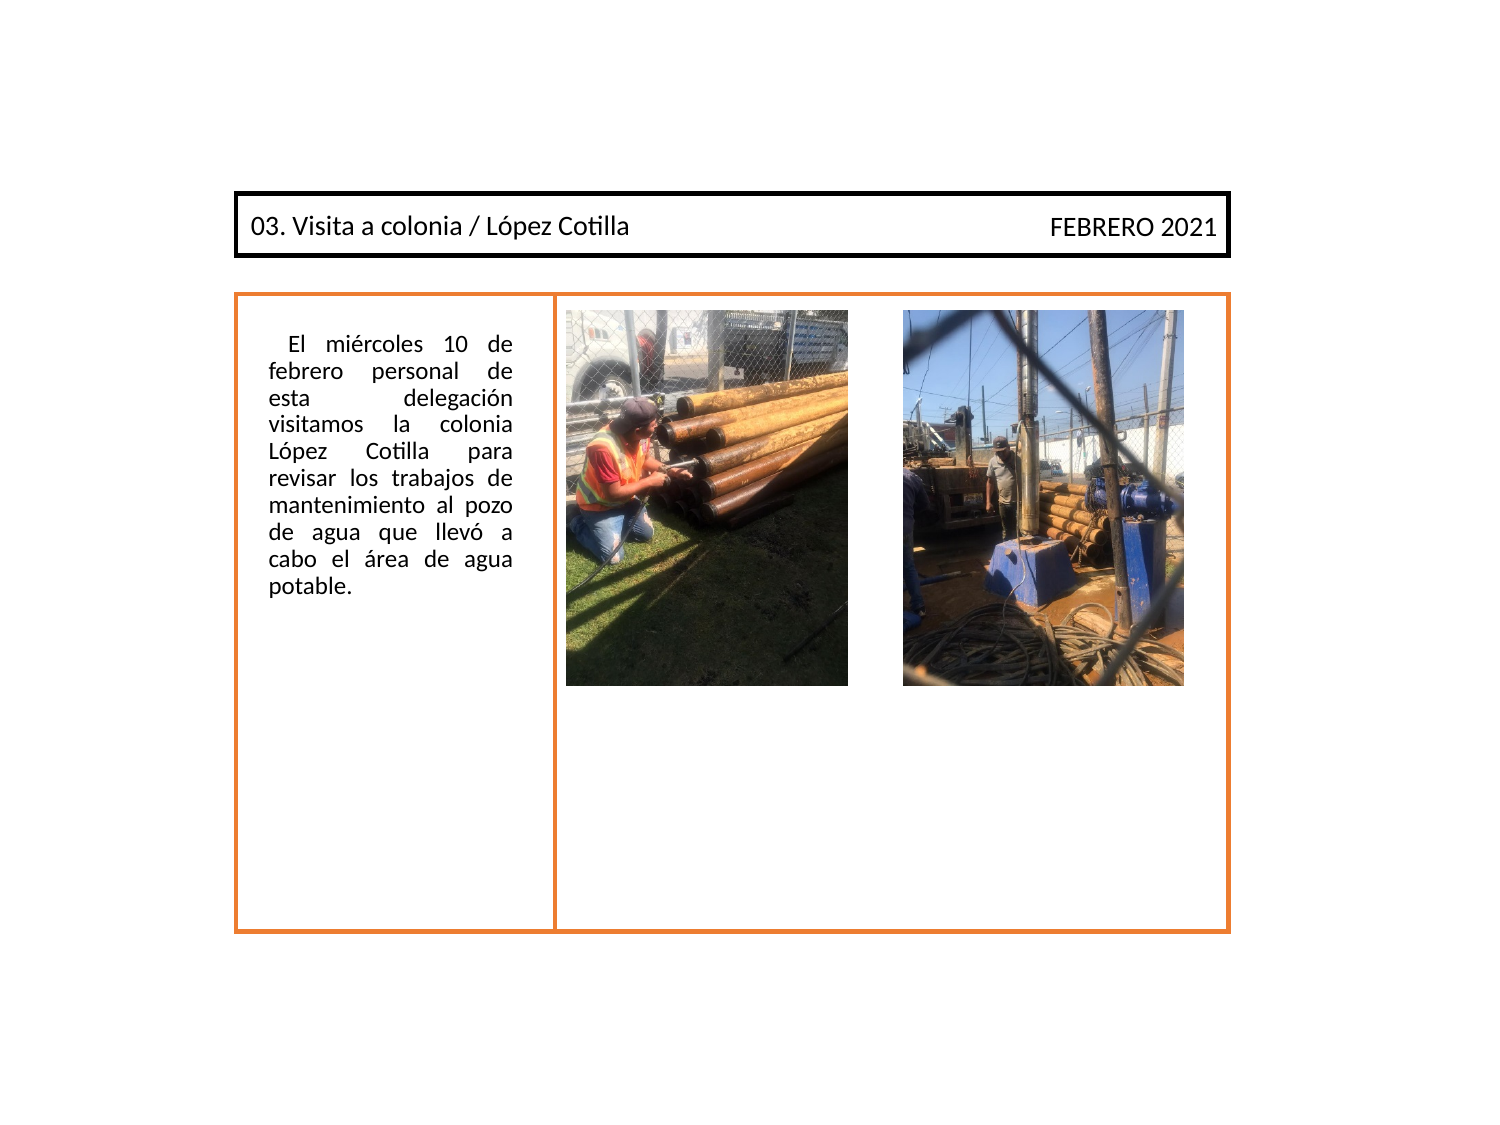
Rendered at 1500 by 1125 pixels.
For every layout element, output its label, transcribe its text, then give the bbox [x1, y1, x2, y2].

text_box [235, 293, 1229, 933]
text_box 03. Visita a colonia / López Cotilla [235, 192, 1229, 256]
text_box El miércoles 10 de febrero personal de esta delegación visitamos la colonia López Cotilla para revisar los trabajos de mantenimiento al pozo de agua que llevó a cabo el área de agua potable. [253, 323, 529, 608]
picture [566, 310, 848, 686]
text_box FEBRERO 2021 [1035, 200, 1300, 250]
picture [903, 310, 1184, 686]
